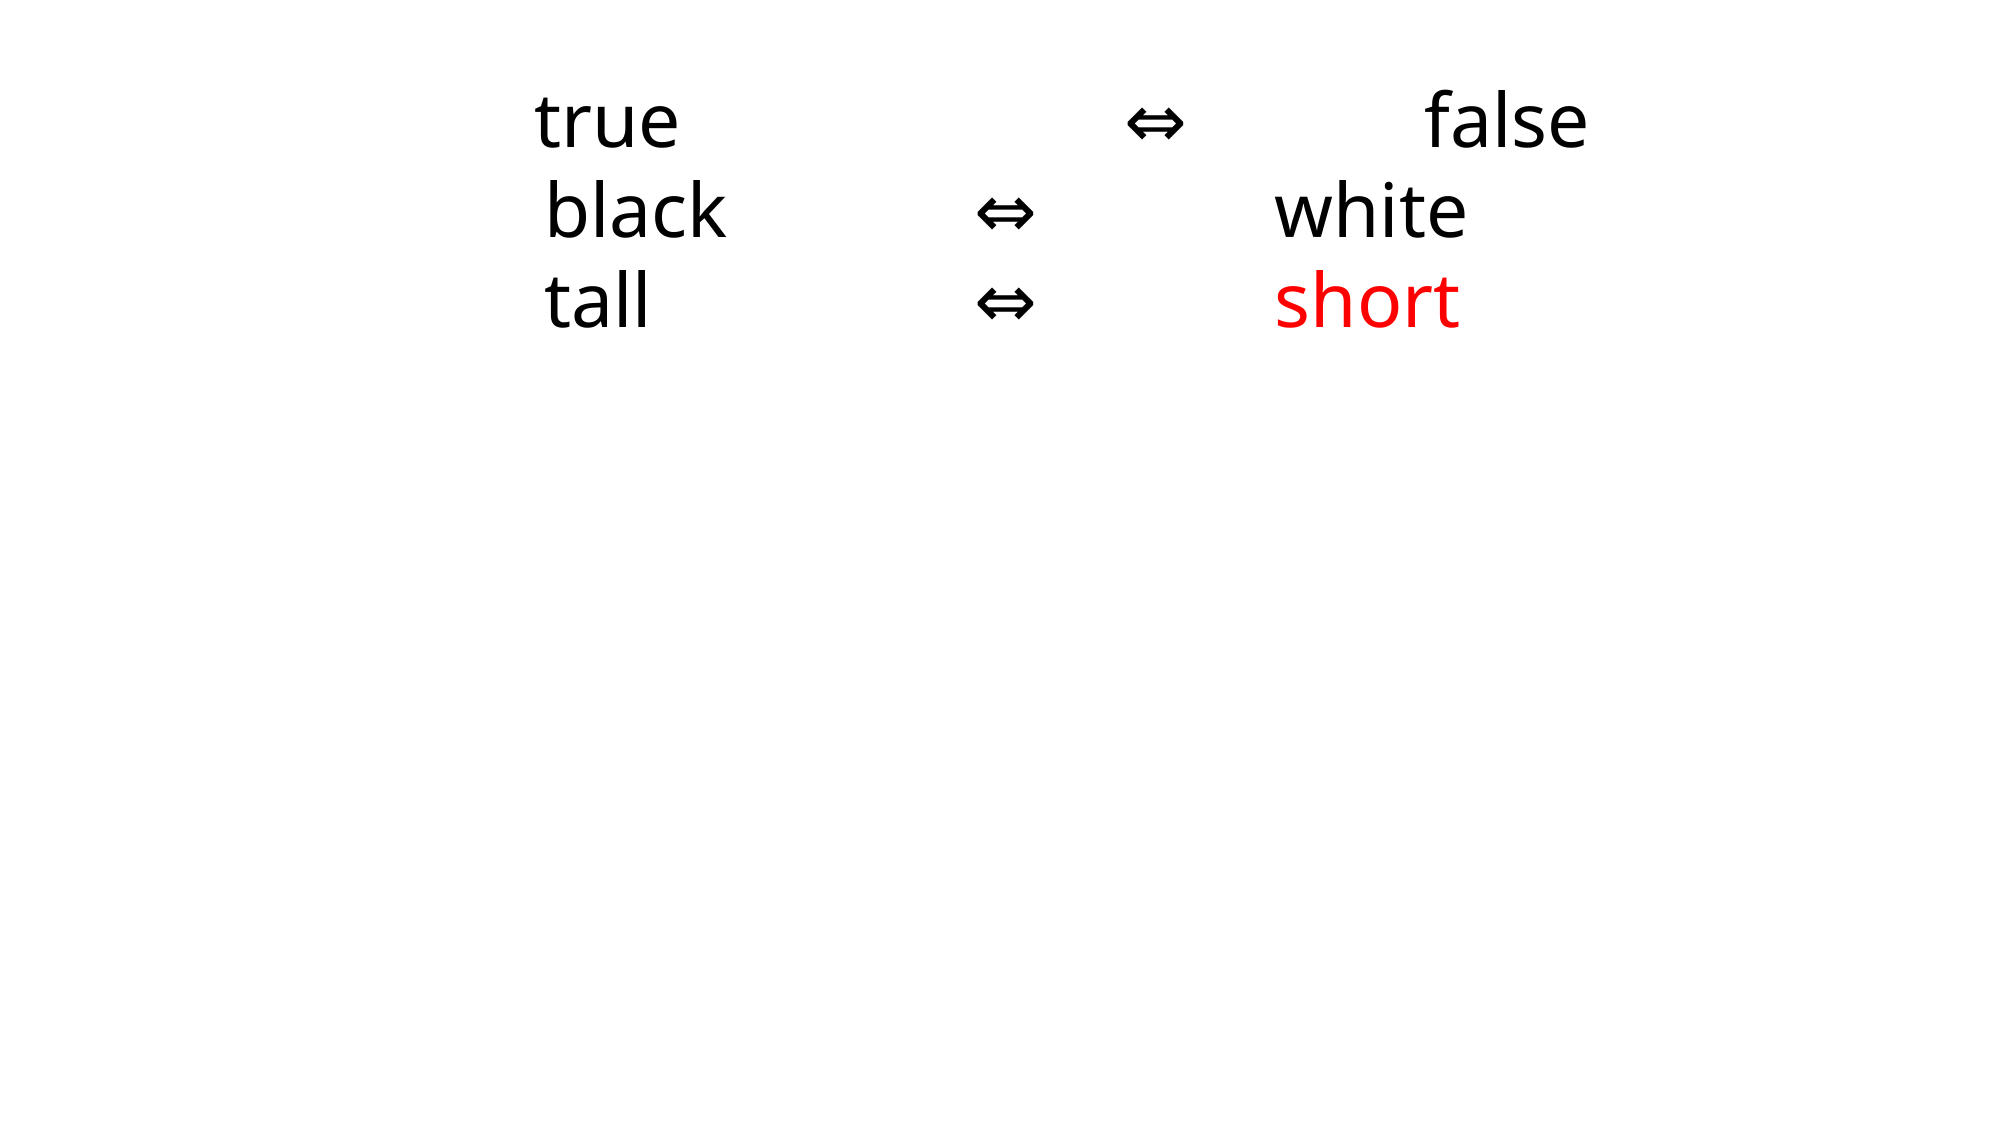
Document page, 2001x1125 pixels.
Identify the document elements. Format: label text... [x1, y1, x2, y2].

text_box true ⇔ false black ⇔ white tall ⇔ short [509, 64, 1637, 440]
